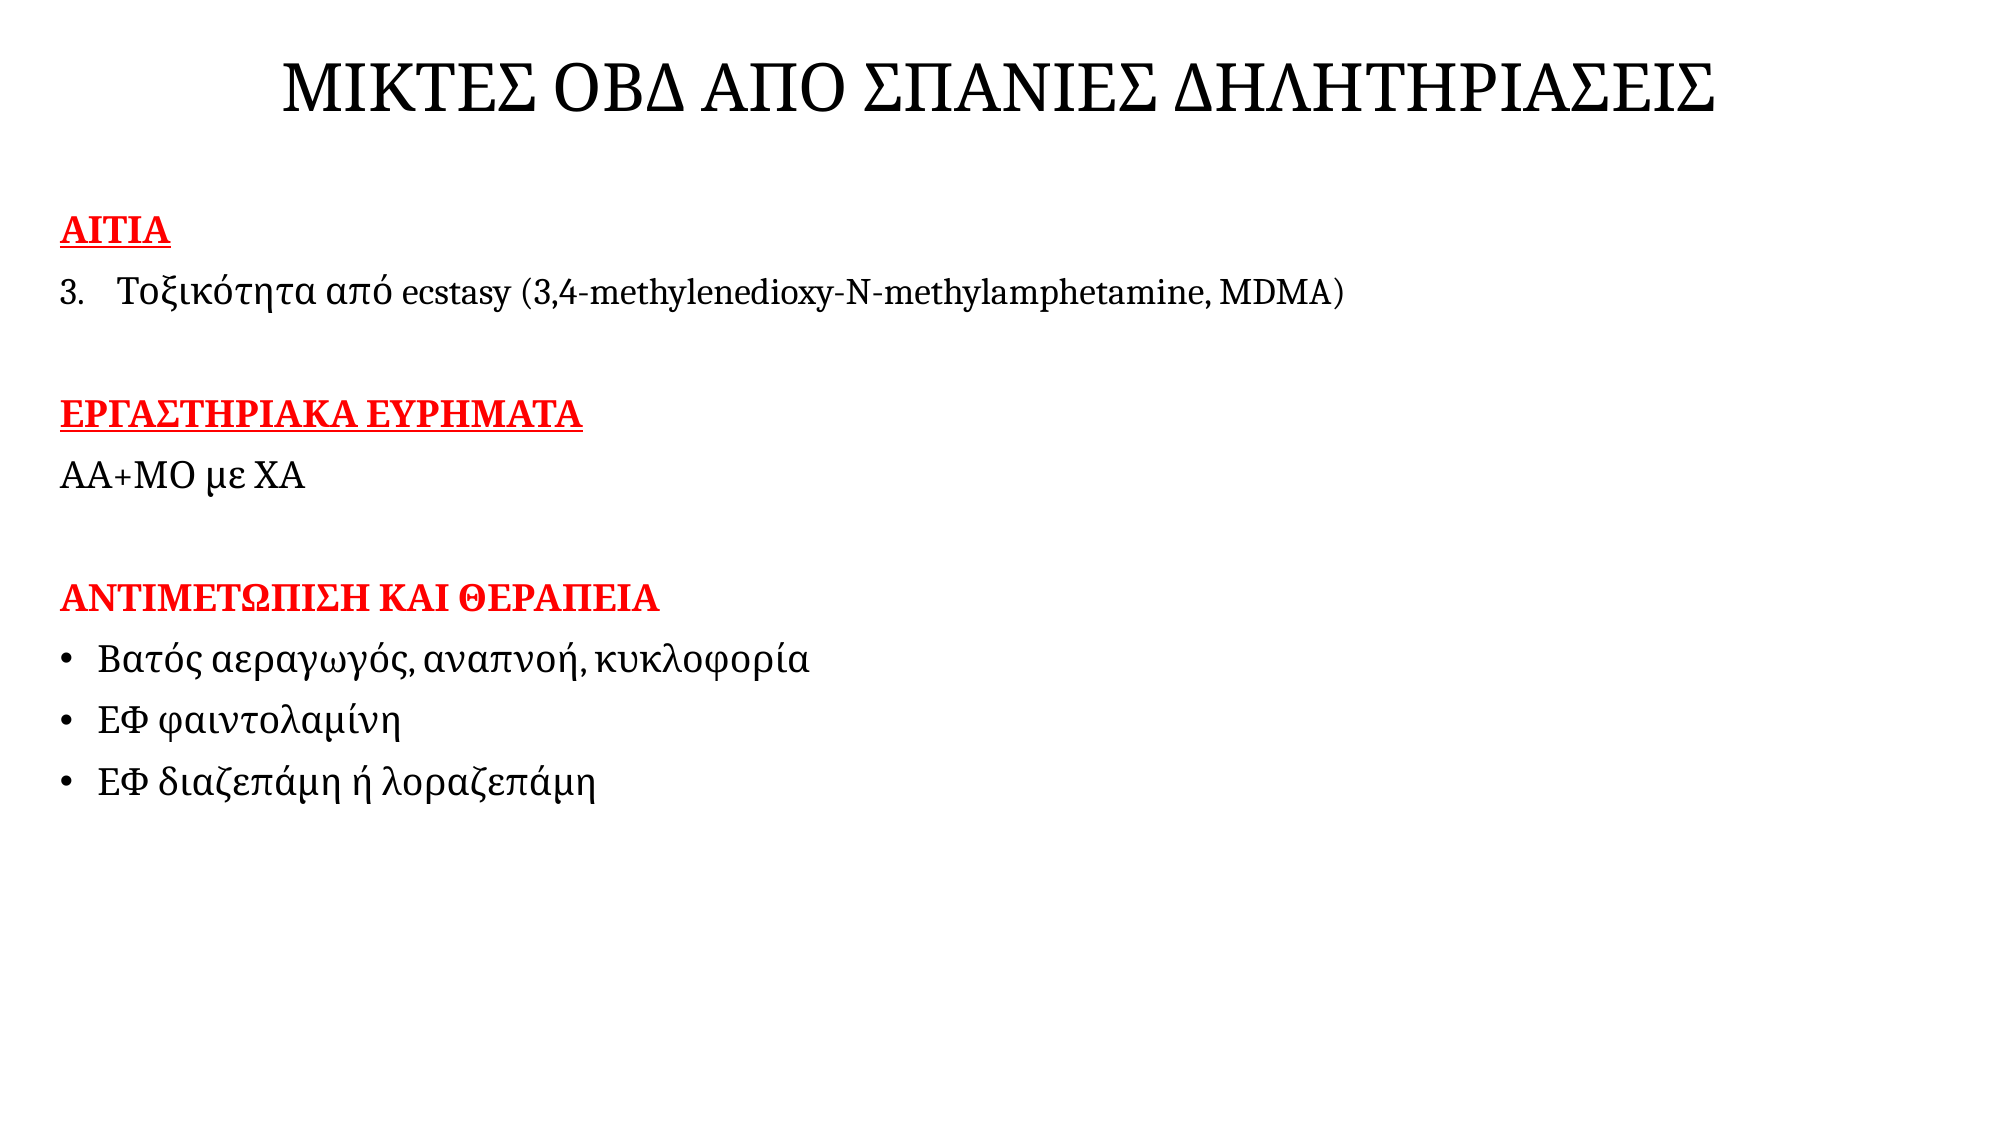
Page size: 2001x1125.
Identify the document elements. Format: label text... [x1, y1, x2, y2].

list ΑΙΤΙΑ 3. Τοξικότητα από ecstasy (3,4-methylenedioxy-N-methylamphetamine, MDMA) ΕΡΓΑΣΤΗΡΙΑΚΑ ΕΥΡΗΜΑΤΑ ΑΑ+ΜΟ με ΧΑ ΑΝΤΙΜΕΤΩΠΙΣΗ ΚΑΙ ΘΕΡΑΠΕΙΑ Βατός αεραγωγός, αναπνοή, κυκλοφορία ΕΦ φαιντολαμίνη ΕΦ διαζεπάμη ή λοραζεπάμη [44, 137, 1937, 1050]
title ΜΙΚΤΕΣ ΟΒΔ ΑΠΟ ΣΠΑΝΙΕΣ ΔΗΛΗΤΗΡΙΑΣΕΙΣ [0, 0, 2000, 180]
